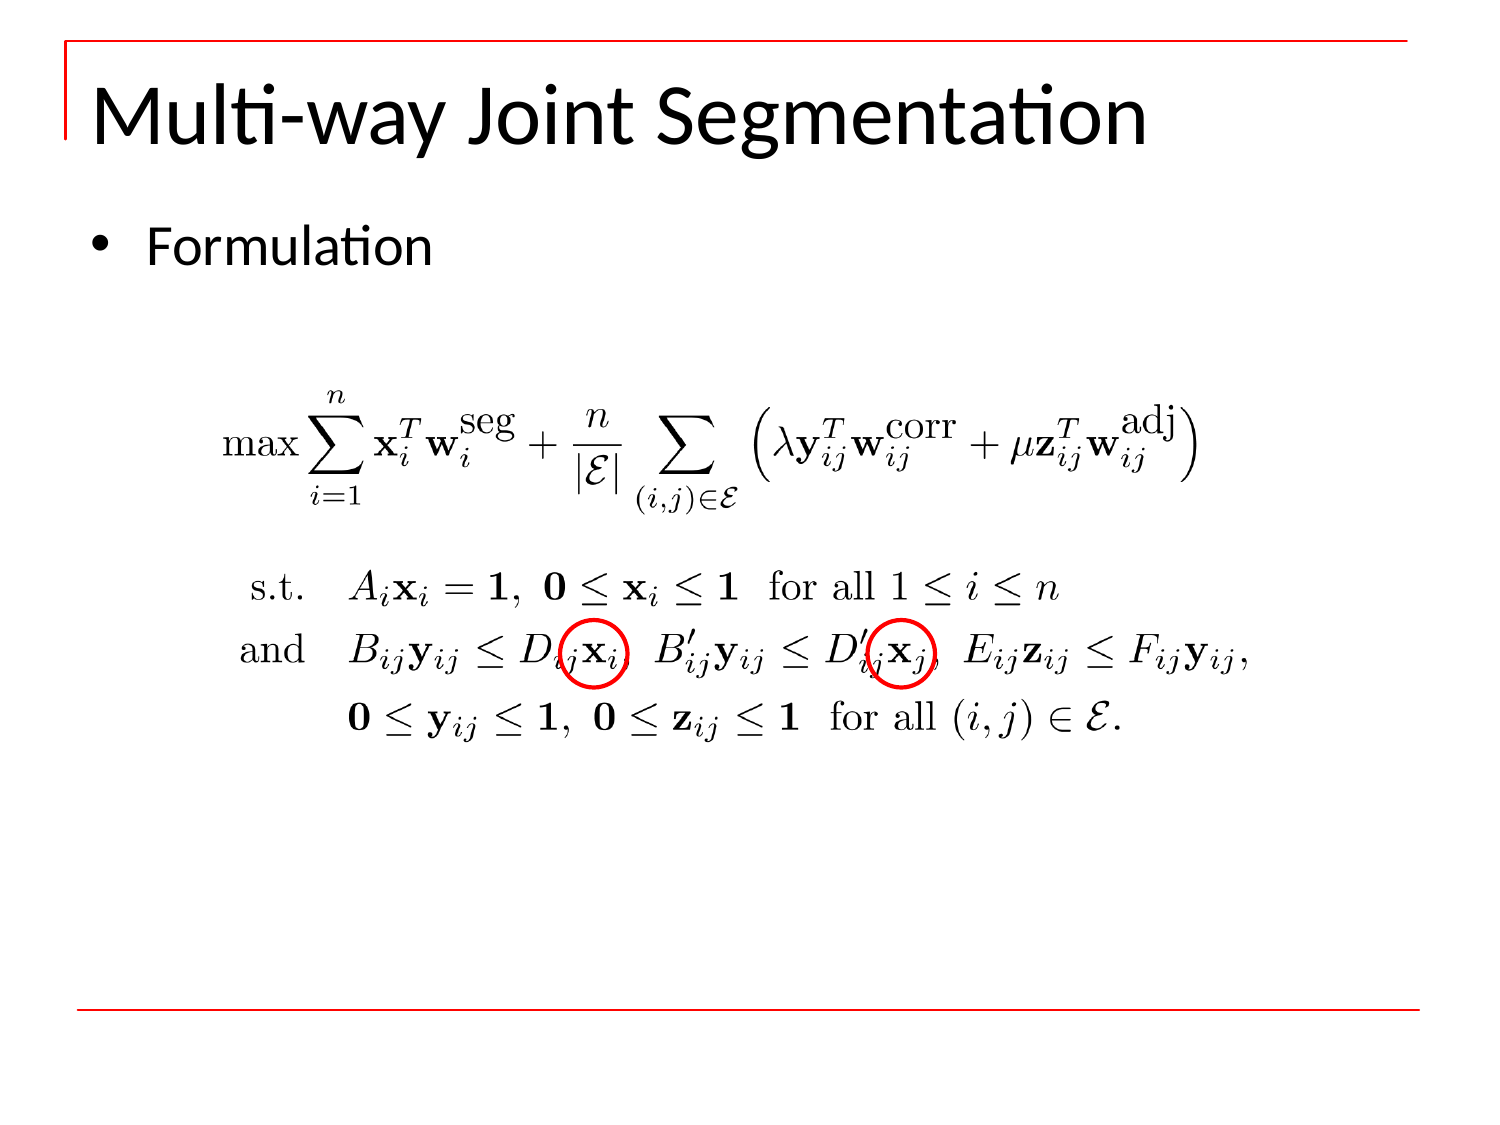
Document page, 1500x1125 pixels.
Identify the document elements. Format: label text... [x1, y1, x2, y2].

list Formulation [75, 200, 1400, 988]
picture [222, 387, 1198, 517]
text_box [562, 622, 934, 686]
picture [239, 569, 1250, 742]
title Multi-way Joint Segmentation [75, 45, 1425, 175]
